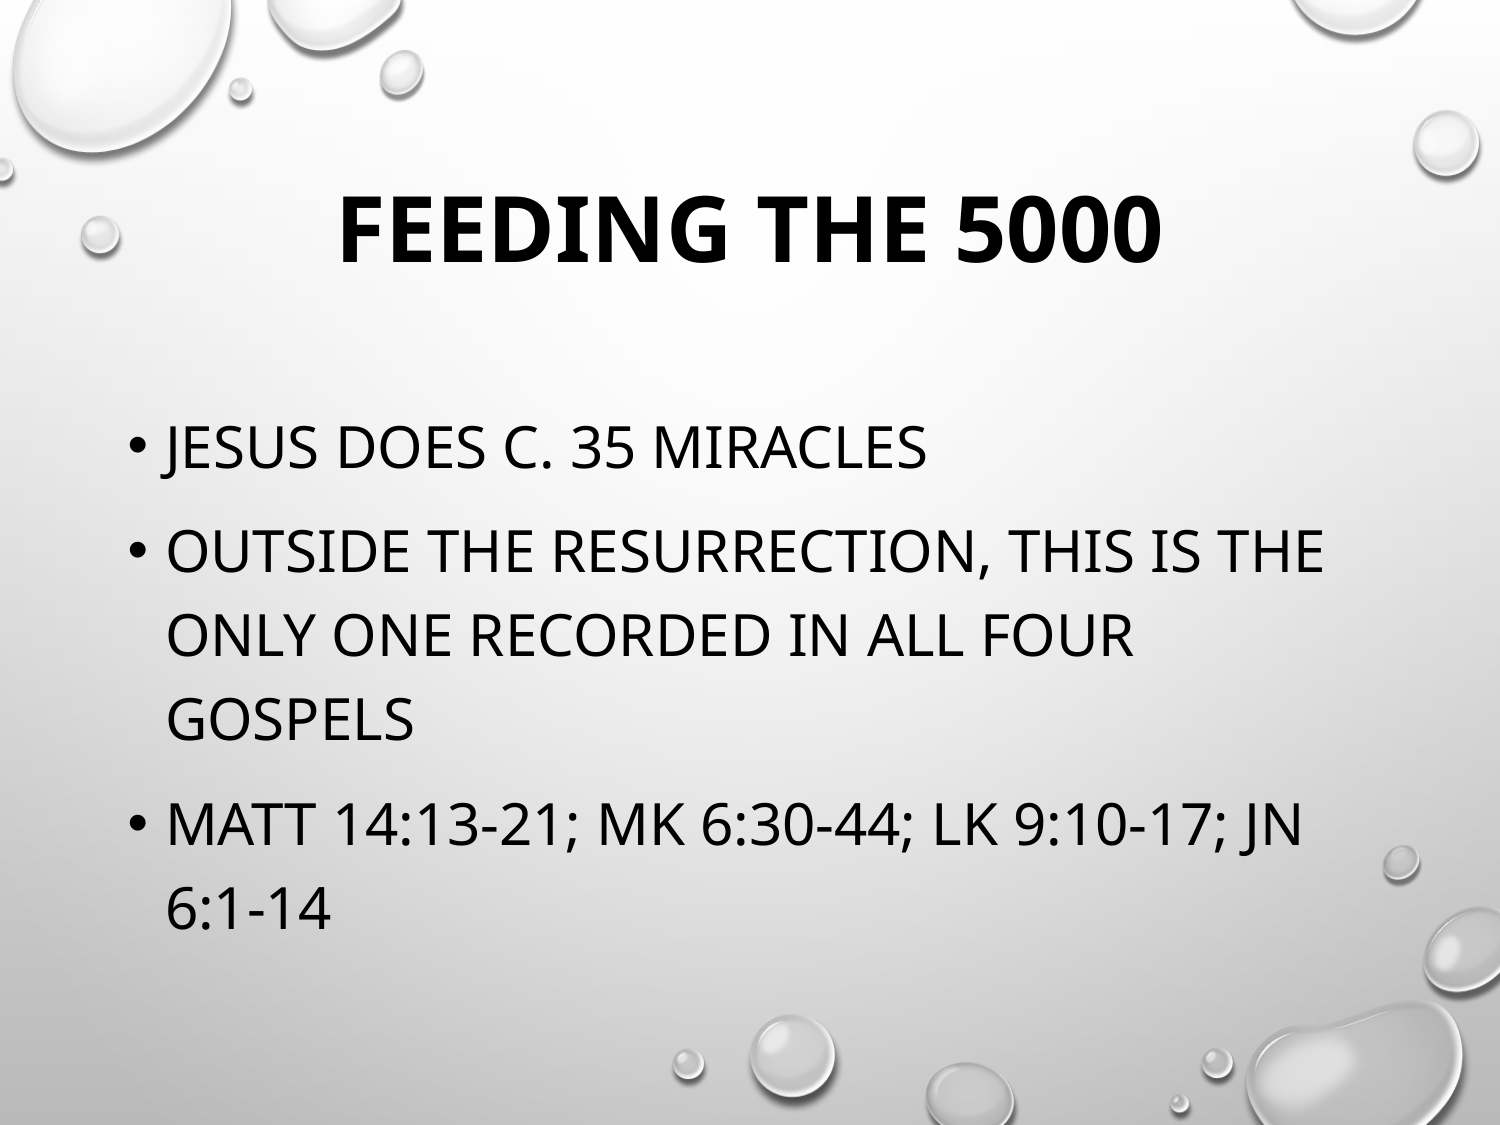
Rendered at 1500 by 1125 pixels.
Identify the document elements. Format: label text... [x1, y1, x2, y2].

list Jesus does c. 35 miracles Outside the Resurrection, this is the only one recorded in all four Gospels Matt 14:13-21; Mk 6:30-44; Lk 9:10-17; Jn 6:1-14 [112, 388, 1388, 950]
picture [0, 0, 1500, 1125]
title Feeding the 5000 [112, 101, 1388, 364]
